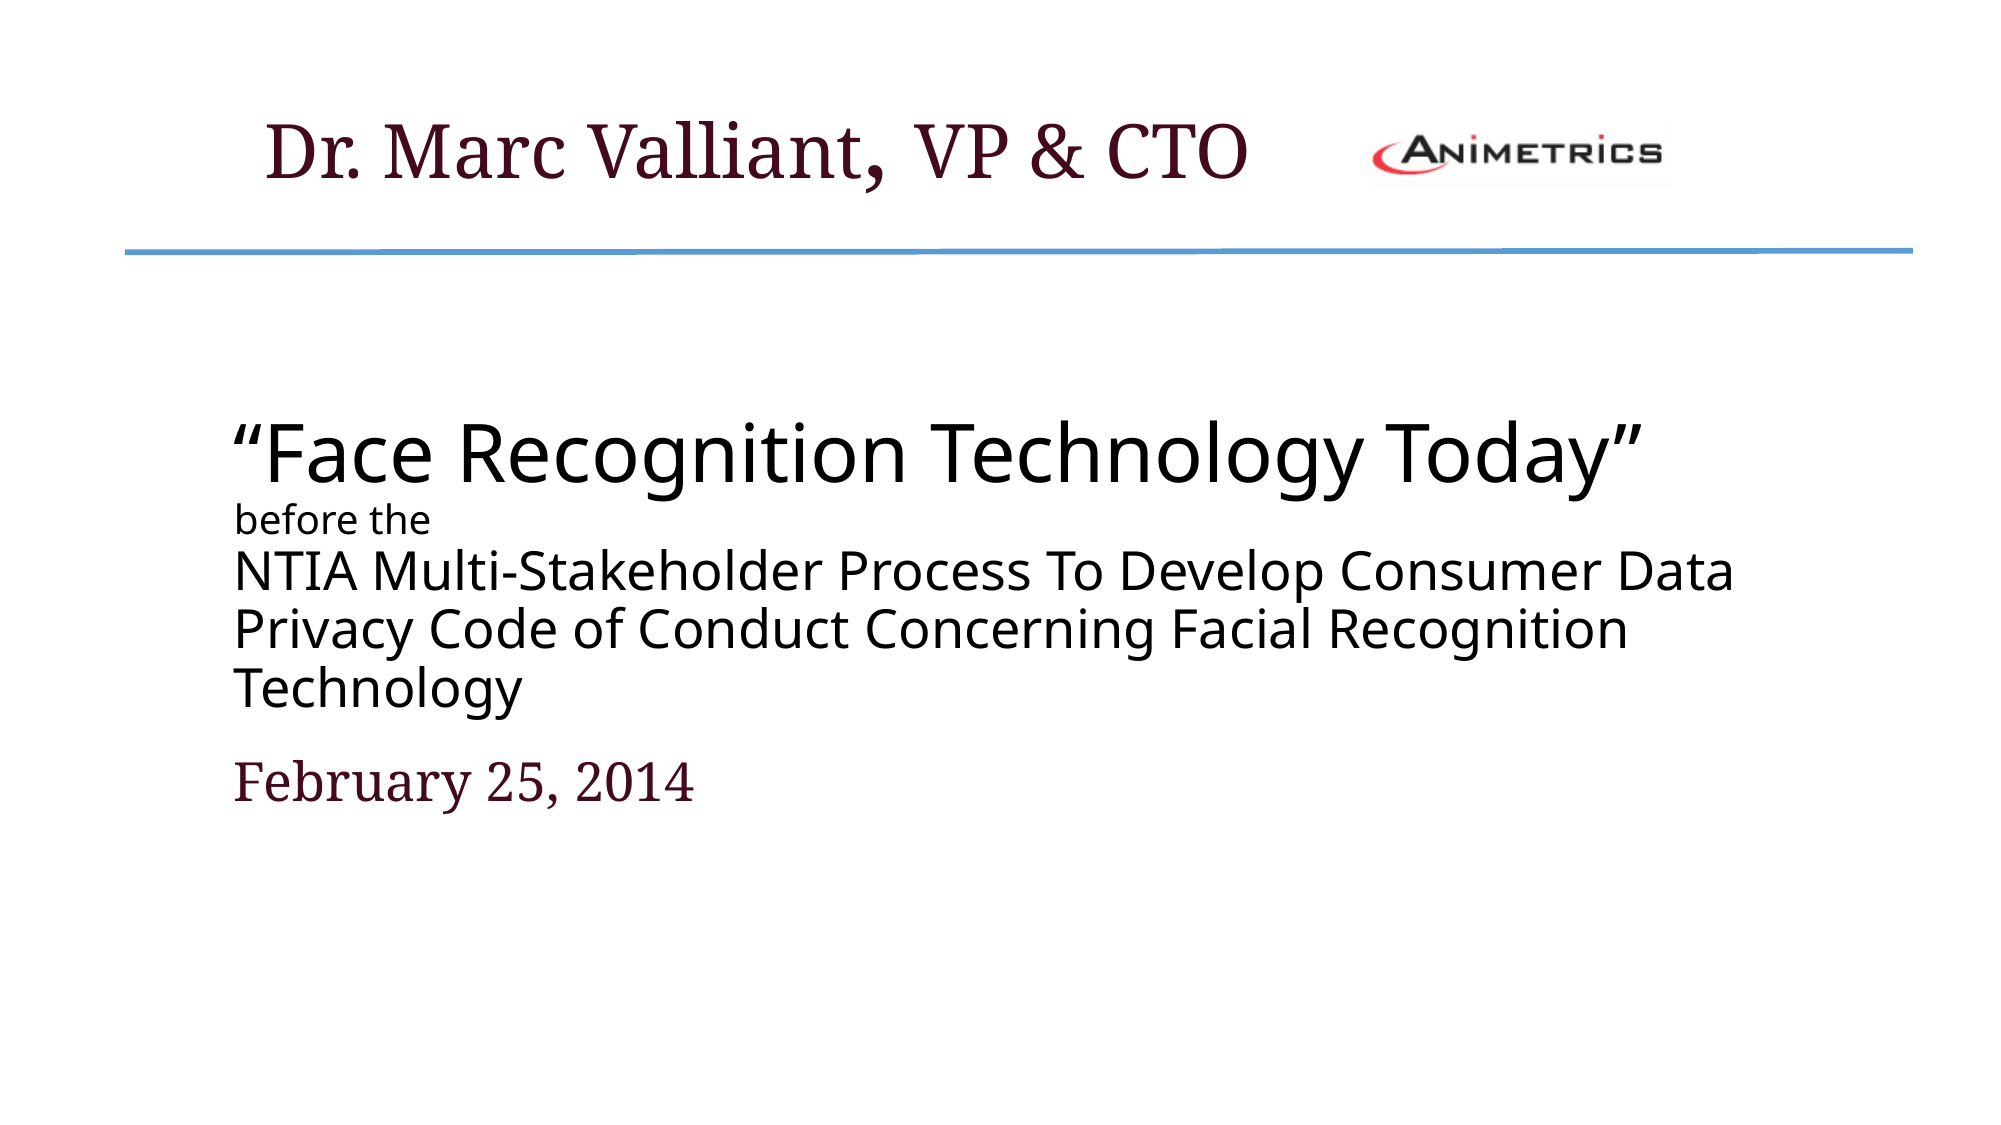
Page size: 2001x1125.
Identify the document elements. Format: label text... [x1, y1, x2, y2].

picture [1369, 123, 1672, 188]
title “Face Recognition Technology Today” before the NTIA Multi-Stakeholder Process To Develop Consumer Data Privacy Code of Conduct Concerning Facial Recognition Technology February 25, 2014 [219, 315, 1926, 993]
text_box Dr. Marc Valliant, VP & CTO [264, 78, 1272, 199]
